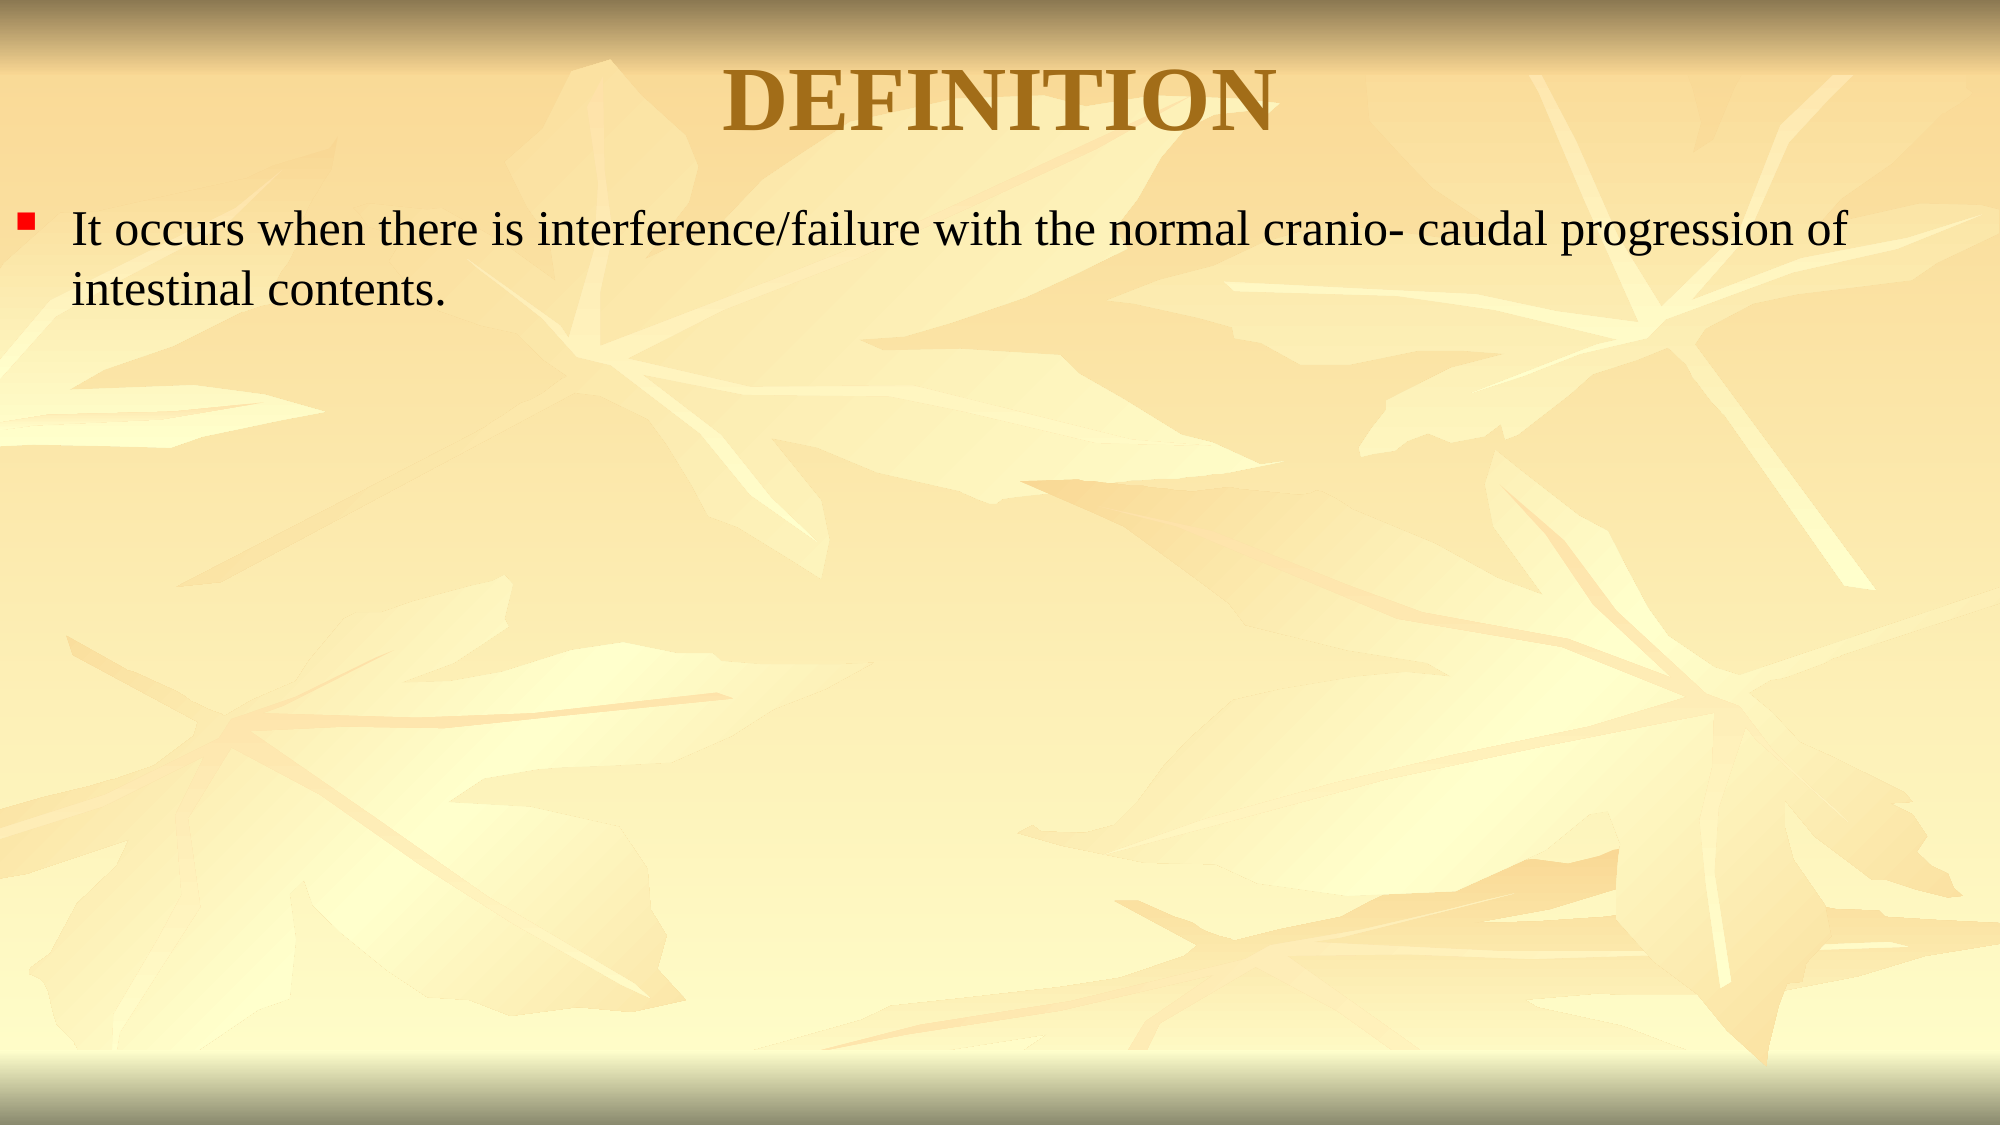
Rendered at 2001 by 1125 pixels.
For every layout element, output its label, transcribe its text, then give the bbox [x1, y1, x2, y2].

list It occurs when there is interference/failure with the normal cranio- caudal progression of intestinal contents. [0, 187, 2000, 1125]
title DEFINITION [0, 0, 2000, 187]
